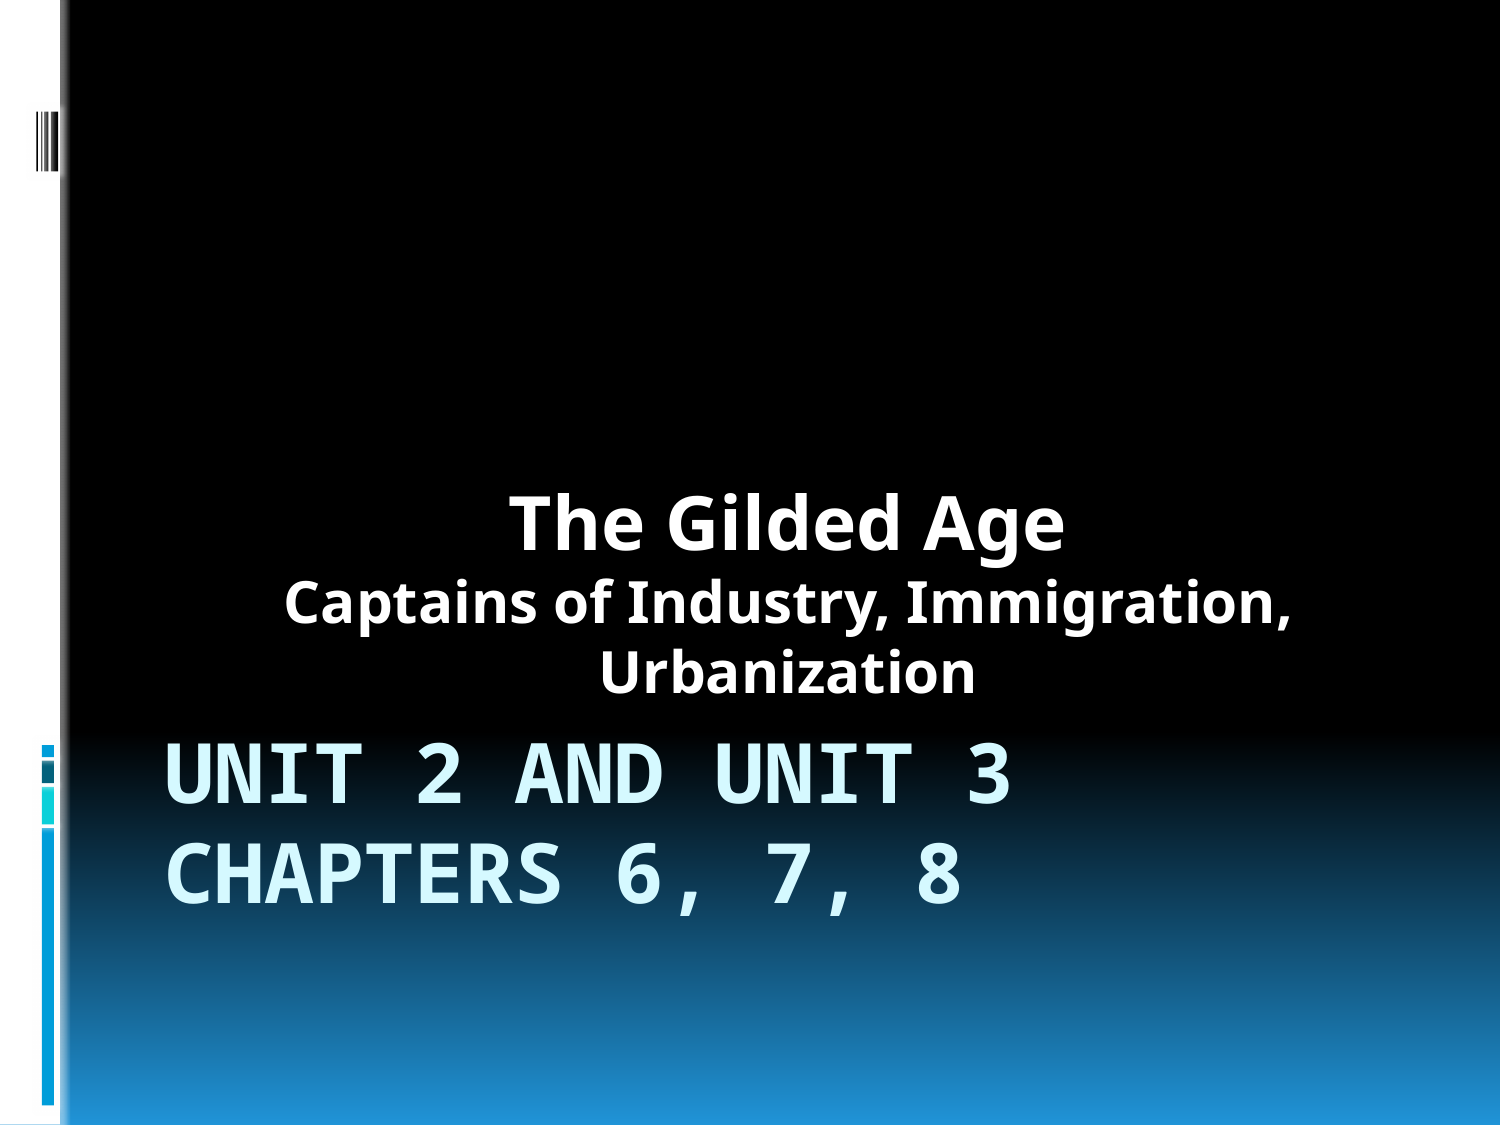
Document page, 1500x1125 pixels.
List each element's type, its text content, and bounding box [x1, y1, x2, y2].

subtitle The Gilded Age Captains of Industry, Immigration, Urbanization [150, 464, 1425, 713]
title Unit 2 and Unit 3 Chapters 6, 7, 8 [150, 713, 1425, 1037]
